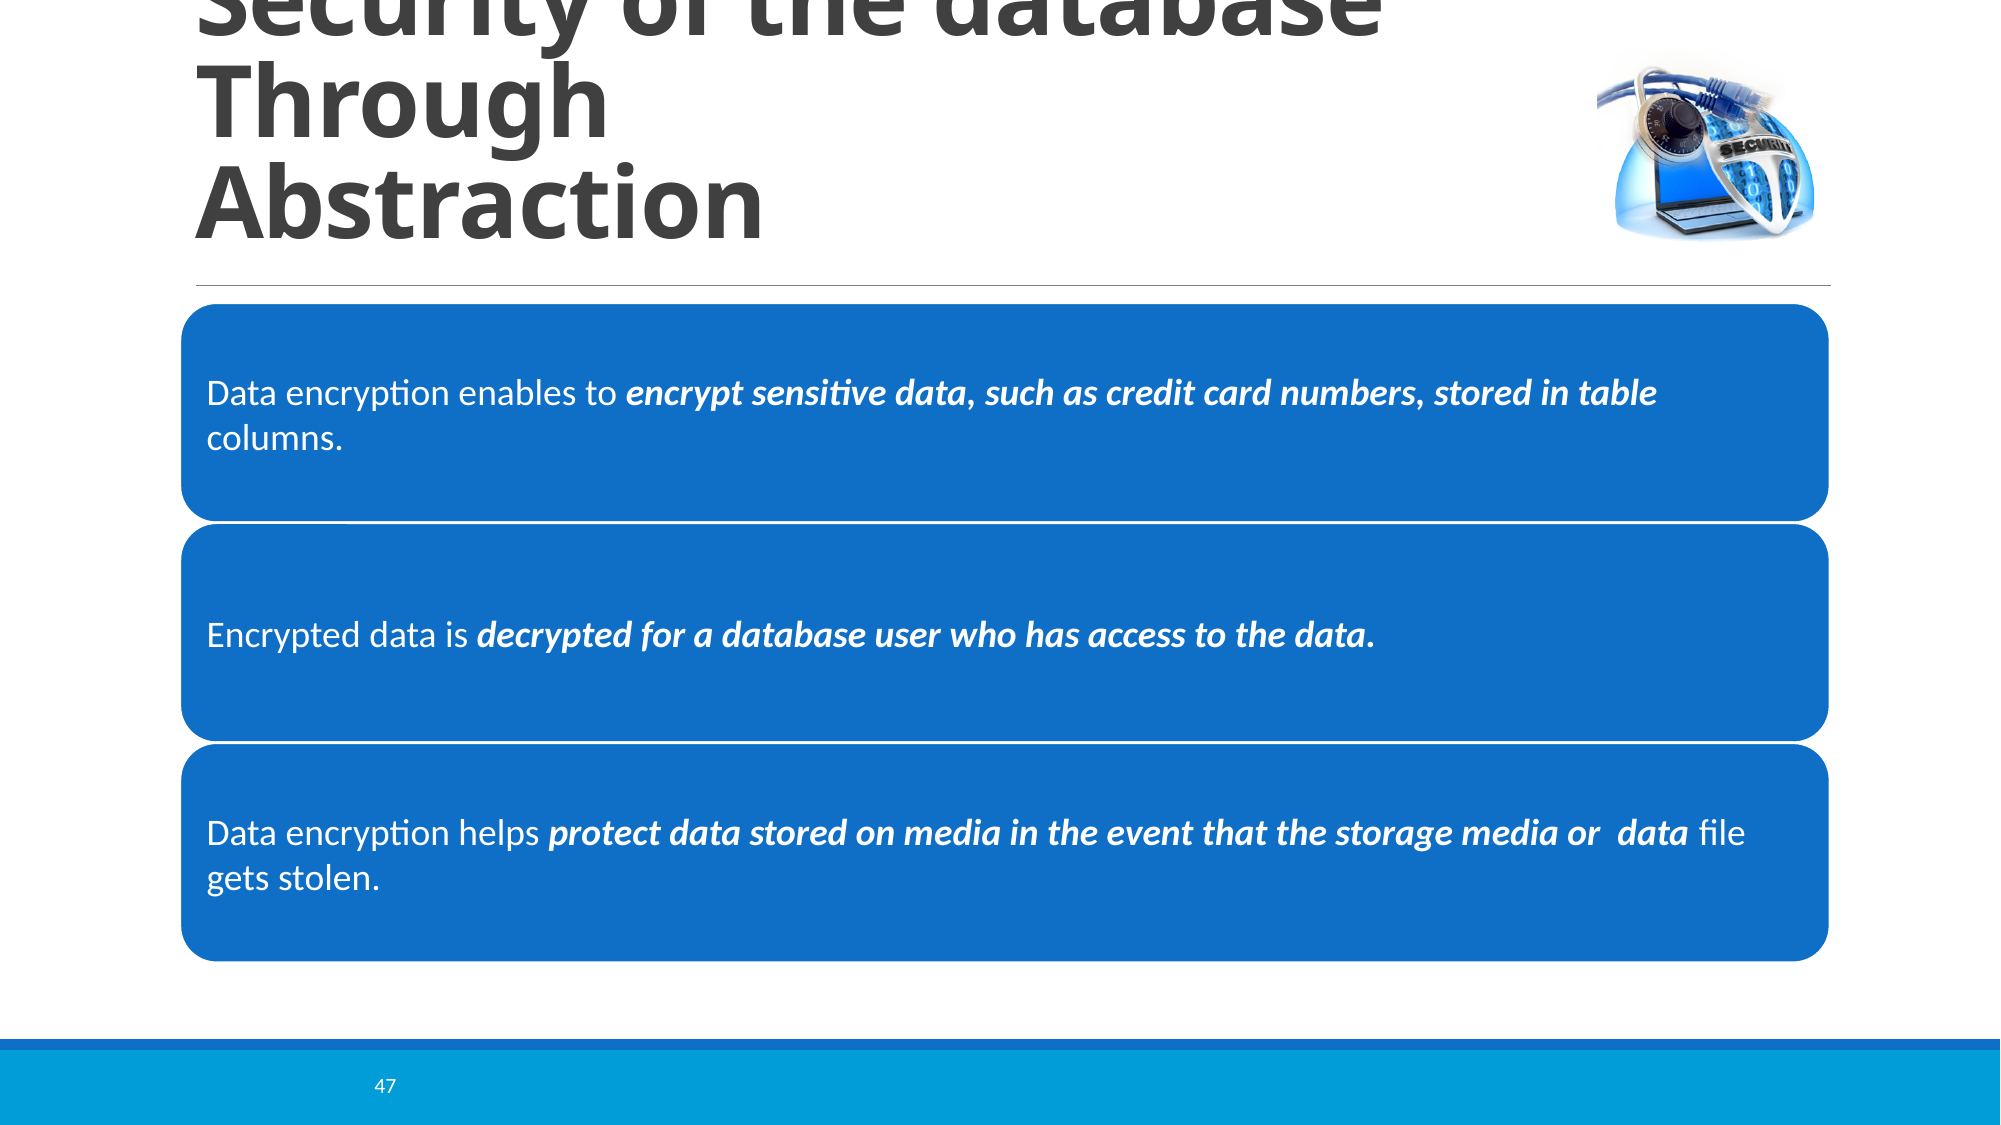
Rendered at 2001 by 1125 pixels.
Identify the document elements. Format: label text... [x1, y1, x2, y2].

title Security of the database Through Abstraction [180, 28, 1830, 267]
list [179, 302, 1831, 964]
slide_number 47 [196, 1055, 412, 1115]
